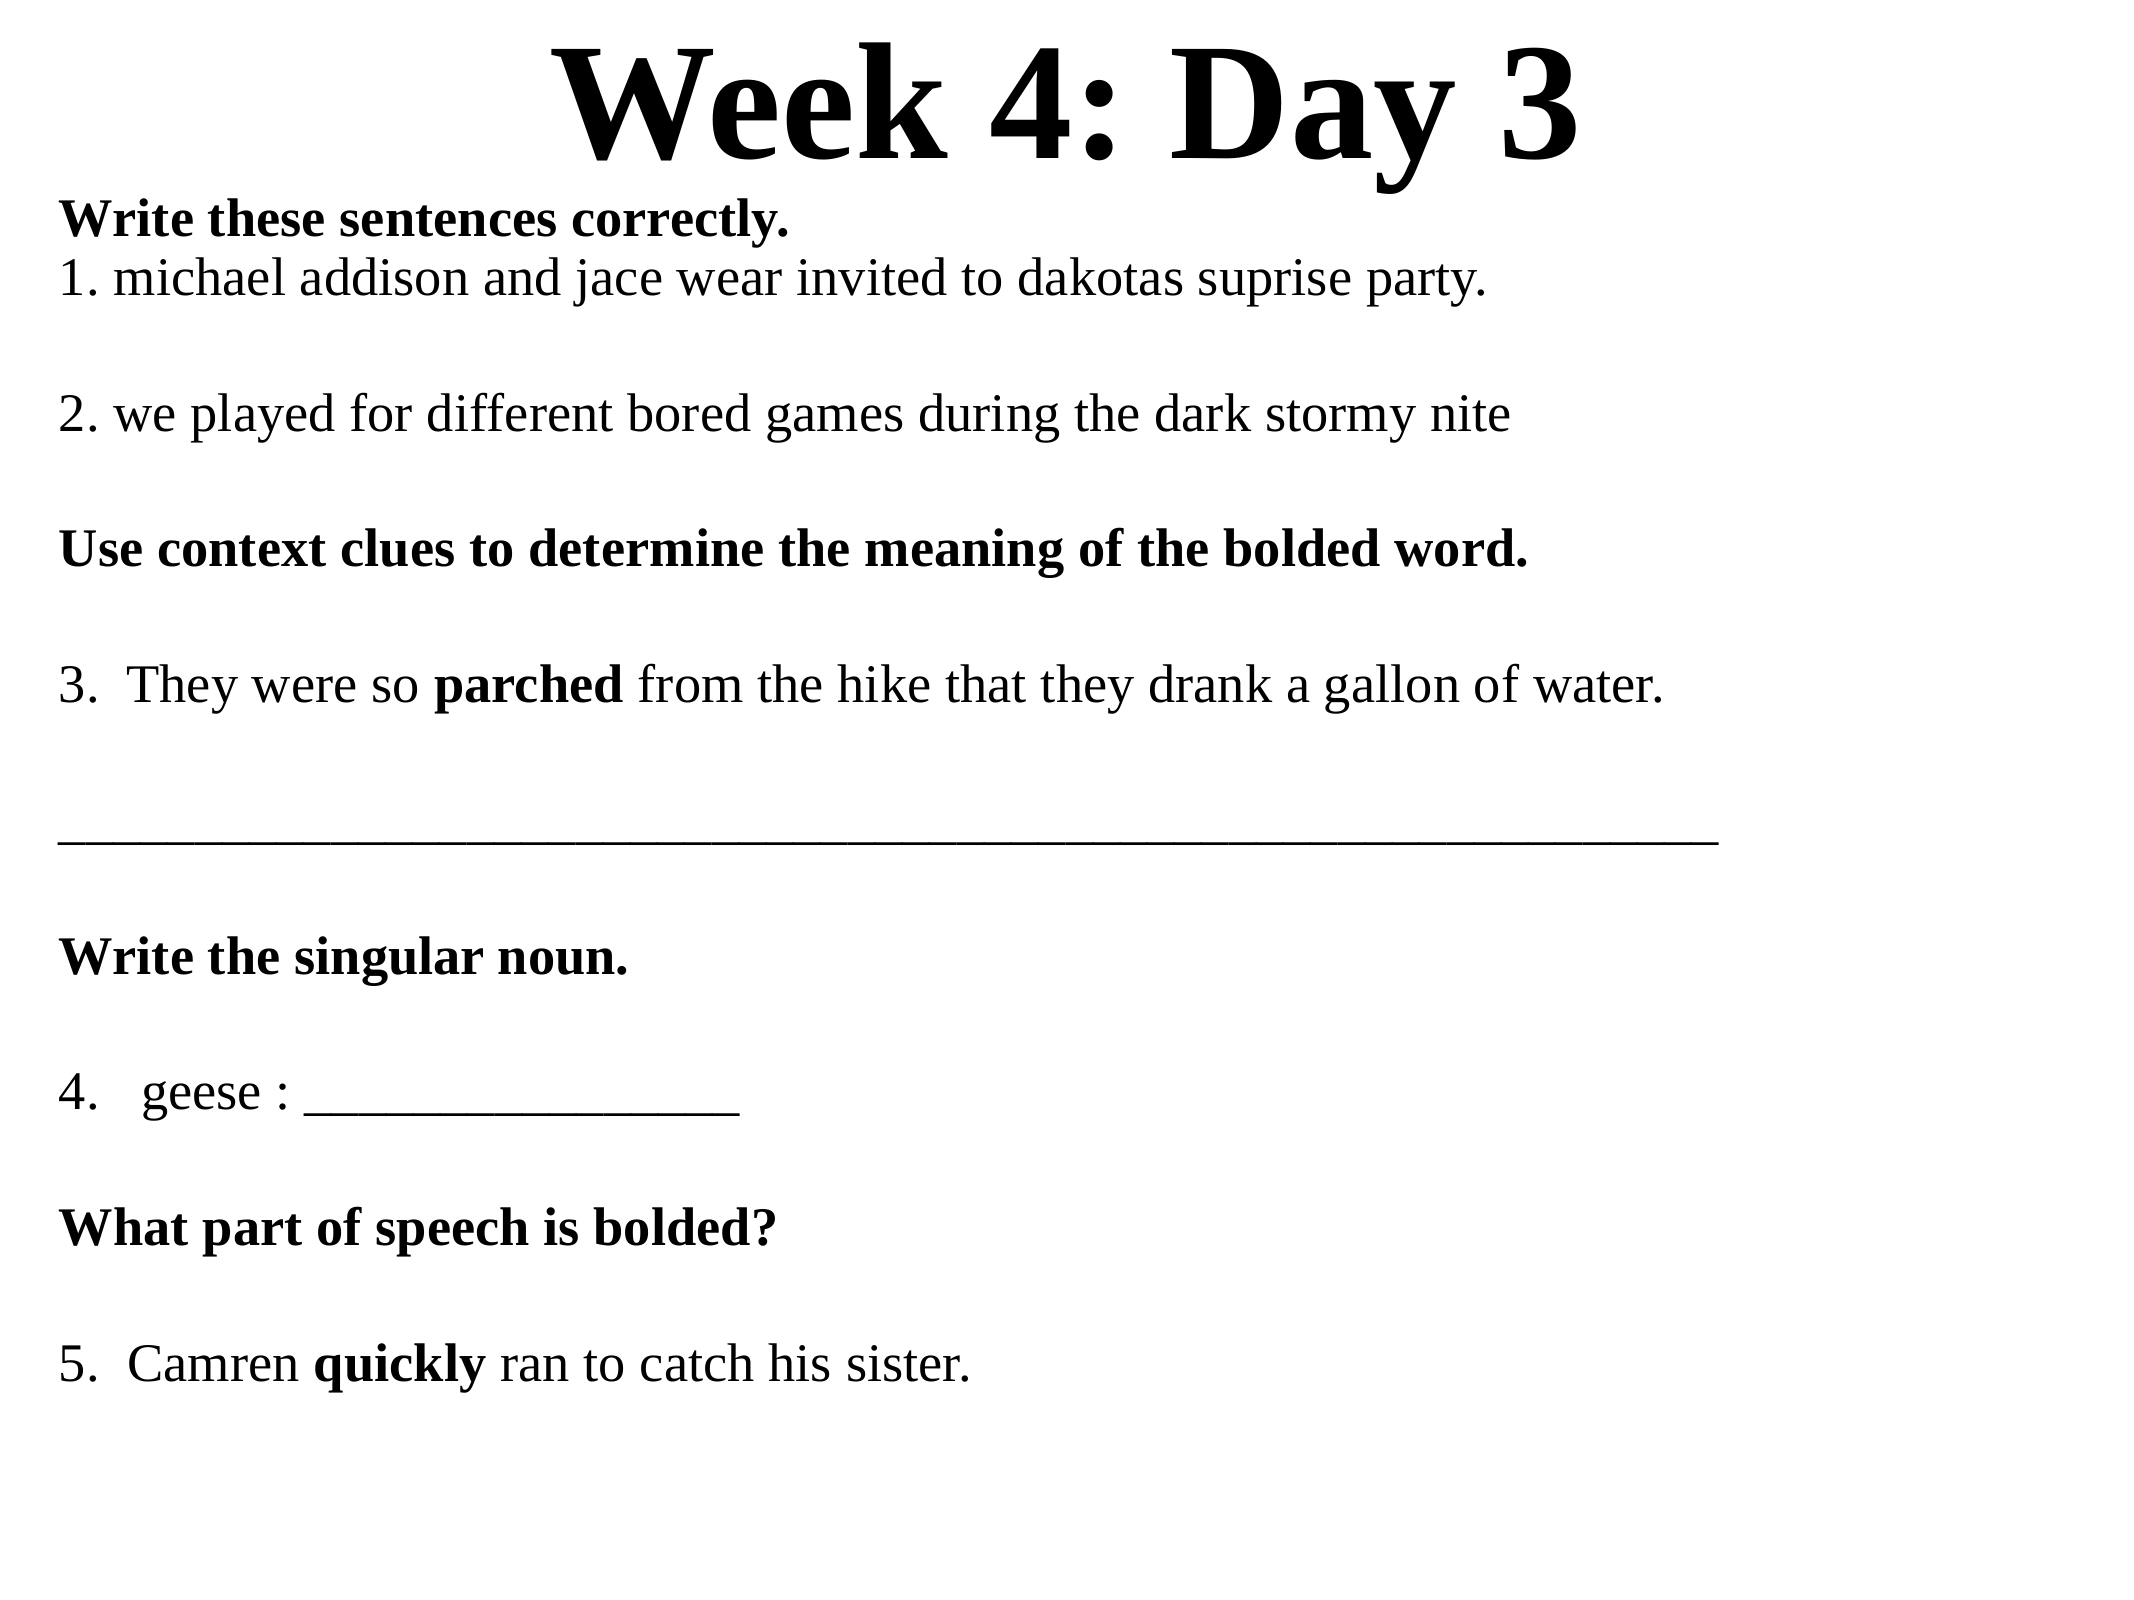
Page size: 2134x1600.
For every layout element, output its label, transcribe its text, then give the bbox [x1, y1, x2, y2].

title Week 4: Day 3 [155, 0, 1978, 180]
list Write these sentences correctly. 1. michael addison and jace wear invited to dakotas suprise party. 2. we played for different bored games during the dark stormy nite Use context clues to determine the meaning of the bolded word. 3. They were so parched from the hike that they drank a gallon of water. _____________________________________________________________ Write the singular noun. 4. geese : ________________ What part of speech is bolded? 5. Camren quickly ran to catch his sister. [50, 180, 2084, 1577]
